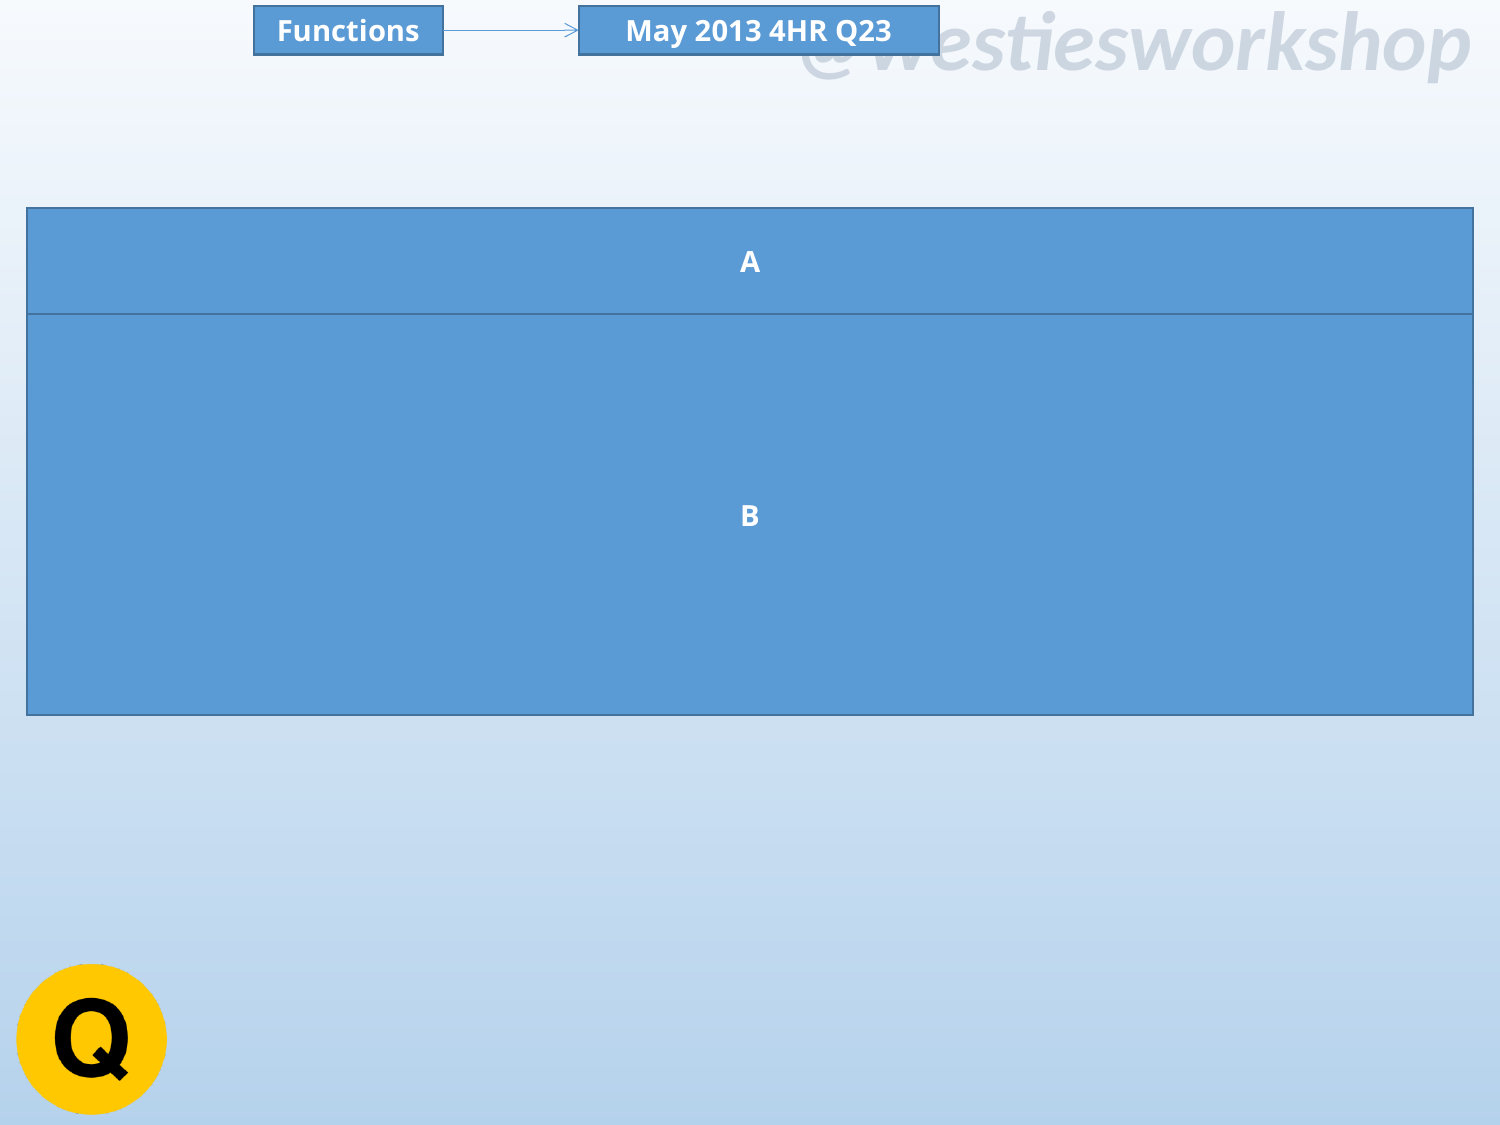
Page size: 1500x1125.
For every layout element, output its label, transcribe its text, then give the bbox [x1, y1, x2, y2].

picture [26, 208, 1474, 715]
text_box Functions [253, 5, 444, 56]
picture [0, 940, 191, 1125]
text_box May 2013 4HR Q23 [578, 5, 940, 56]
